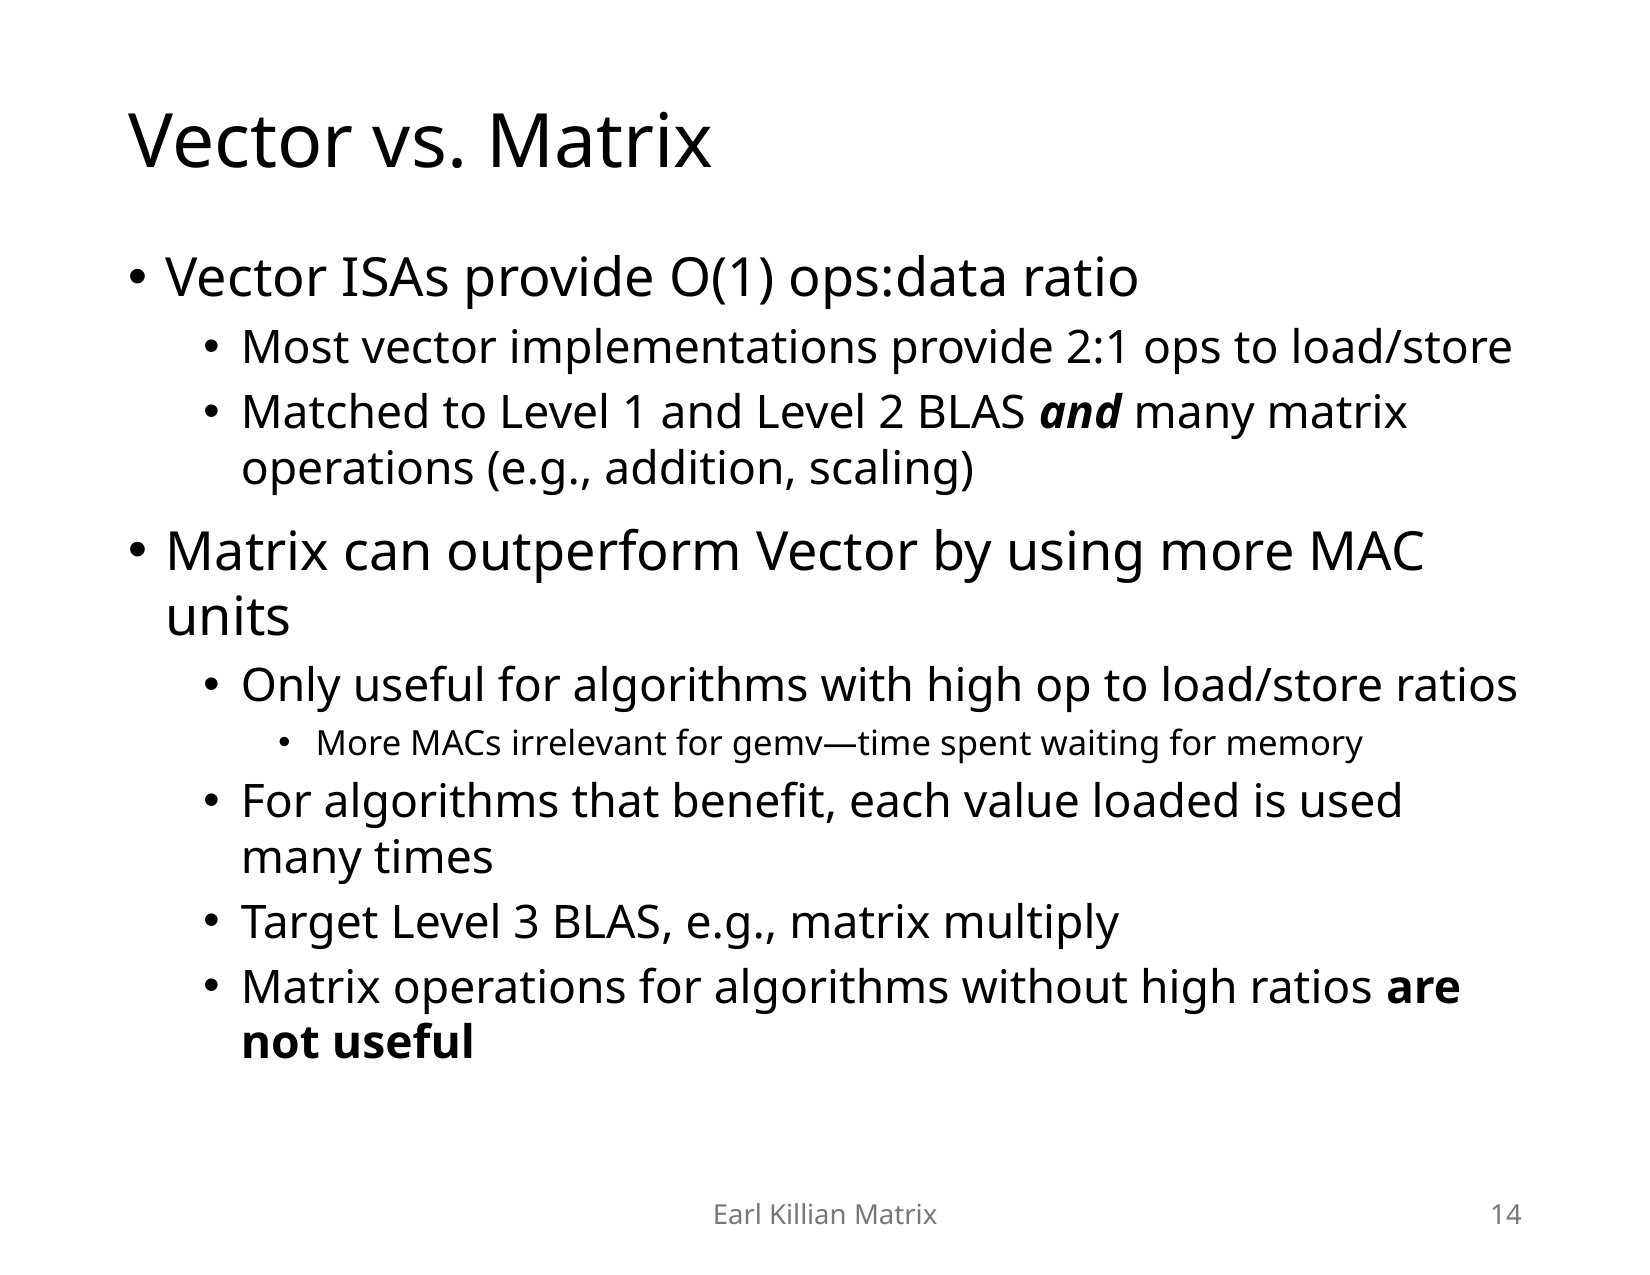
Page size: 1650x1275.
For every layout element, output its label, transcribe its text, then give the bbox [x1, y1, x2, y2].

title Vector vs. Matrix [113, 67, 1539, 219]
footer Earl Killian Matrix [546, 1181, 1104, 1250]
list Vector ISAs provide O(1) ops:data ratio Most vector implementations provide 2:1 ops to load/store Matched to Level 1 and Level 2 BLAS and many matrix operations (e.g., addition, scaling) Matrix can outperform Vector by using more MAC units Only useful for algorithms with high op to load/store ratios More MACs irrelevant for gemv—time spent waiting for memory For algorithms that benefit, each value loaded is used many times Target Level 3 BLAS, e.g., matrix multiply Matrix operations for algorithms without high ratios are not useful [113, 242, 1539, 1158]
slide_number 14 [1165, 1181, 1537, 1250]
